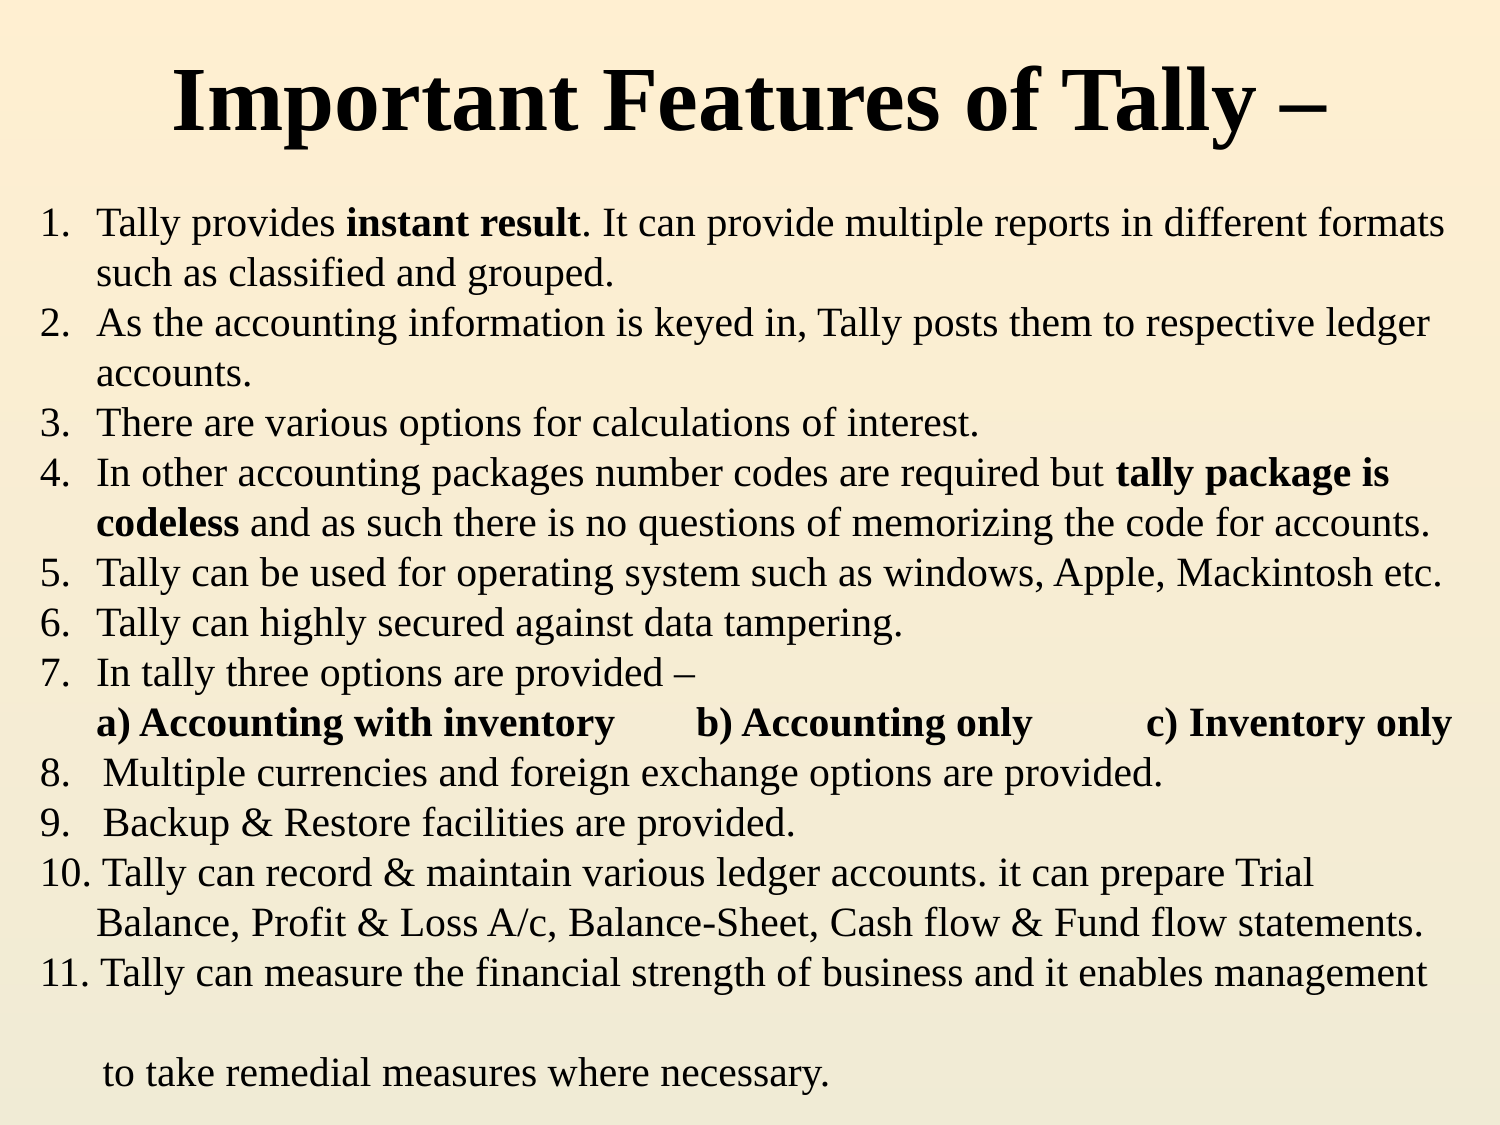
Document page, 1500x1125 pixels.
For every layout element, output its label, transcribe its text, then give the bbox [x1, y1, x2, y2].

text_box Tally provides instant result. It can provide multiple reports in different formats such as classified and grouped. As the accounting information is keyed in, Tally posts them to respective ledger accounts. There are various options for calculations of interest. In other accounting packages number codes are required but tally package is codeless and as such there is no questions of memorizing the code for accounts. Tally can be used for operating system such as windows, Apple, Mackintosh etc. Tally can highly secured against data tampering. In tally three options are provided – a) Accounting with inventory b) Accounting only c) Inventory only 8. Multiple currencies and foreign exchange options are provided. 9. Backup & Restore facilities are provided. 10. Tally can record & maintain various ledger accounts. it can prepare Trial Balance, Profit & Loss A/c, Balance-Sheet, Cash flow & Fund flow statements. 11. Tally can measure the financial strength of business and it enables management to take remedial measures where necessary. [24, 187, 1475, 1103]
title Important Features of Tally – [75, 0, 1425, 187]
